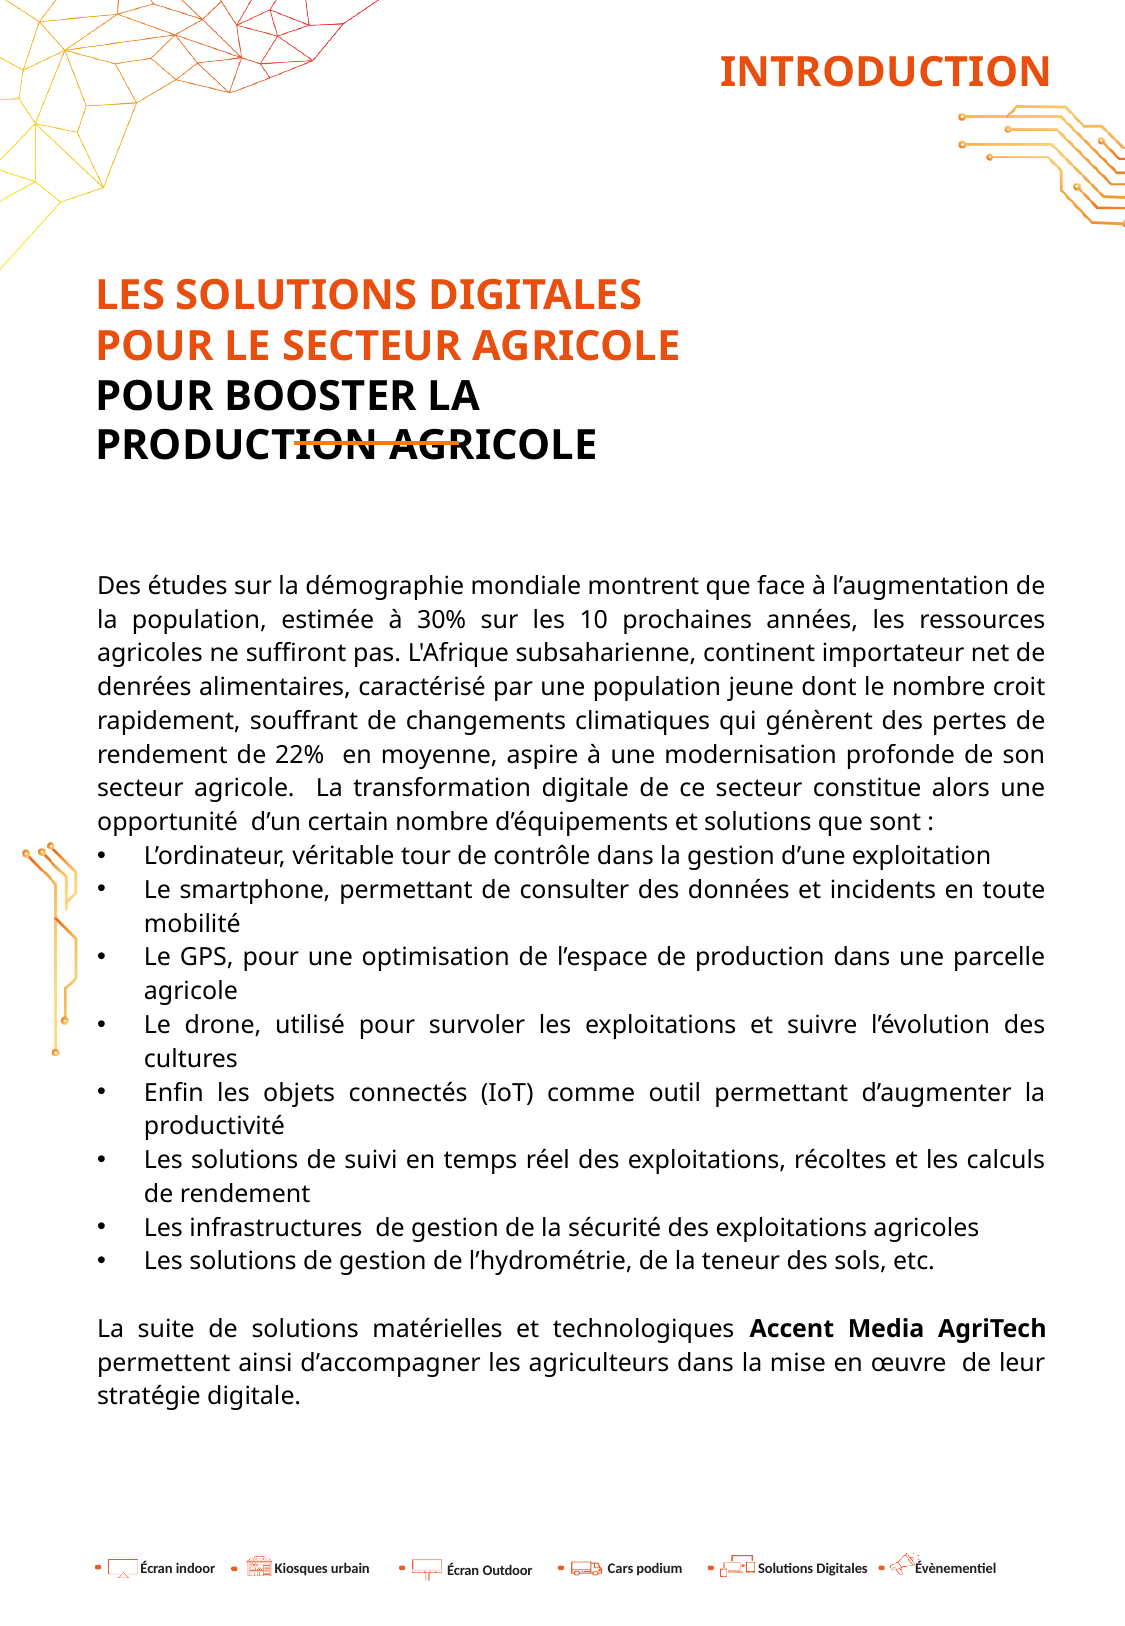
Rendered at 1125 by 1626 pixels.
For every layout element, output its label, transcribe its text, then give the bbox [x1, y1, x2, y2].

picture [958, 105, 1125, 228]
text_box Des études sur la démographie mondiale montrent que face à l’augmentation de la population, estimée à 30% sur les 10 prochaines années, les ressources agricoles ne suffiront pas. L'Afrique subsaharienne, continent importateur net de denrées alimentaires, caractérisé par une population jeune dont le nombre croit rapidement, souffrant de changements climatiques qui génèrent des pertes de rendement de 22% en moyenne, aspire à une modernisation profonde de son secteur agricole. La transformation digitale de ce secteur constitue alors une opportunité d’un certain nombre d’équipements et solutions que sont : L’ordinateur, véritable tour de contrôle dans la gestion d’une exploitation Le smartphone, permettant de consulter des données et incidents en toute mobilité Le GPS, pour une optimisation de l’espace de production dans une parcelle agricole Le drone, utilisé pour survoler les exploitations et suivre l’évolution des cultures Enfin les objets connectés (IoT) comme outil permettant d’augmenter la productivité Les solutions de suivi en temps réel des exploitations, récoltes et les calculs de rendement Les infrastructures de gestion de la sécurité des exploitations agricoles Les solutions de gestion de l’hydrométrie, de la teneur des sols, etc. La suite de solutions matérielles et technologiques Accent Media AgriTech permettent ainsi d’accompagner les agriculteurs dans la mise en œuvre de leur stratégie digitale. [95, 558, 1048, 1410]
picture [0, 0, 380, 272]
text_box INTRODUCTION [689, 37, 1068, 102]
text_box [94, 1552, 1002, 1581]
picture [21, 840, 81, 1056]
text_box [80, 260, 743, 479]
